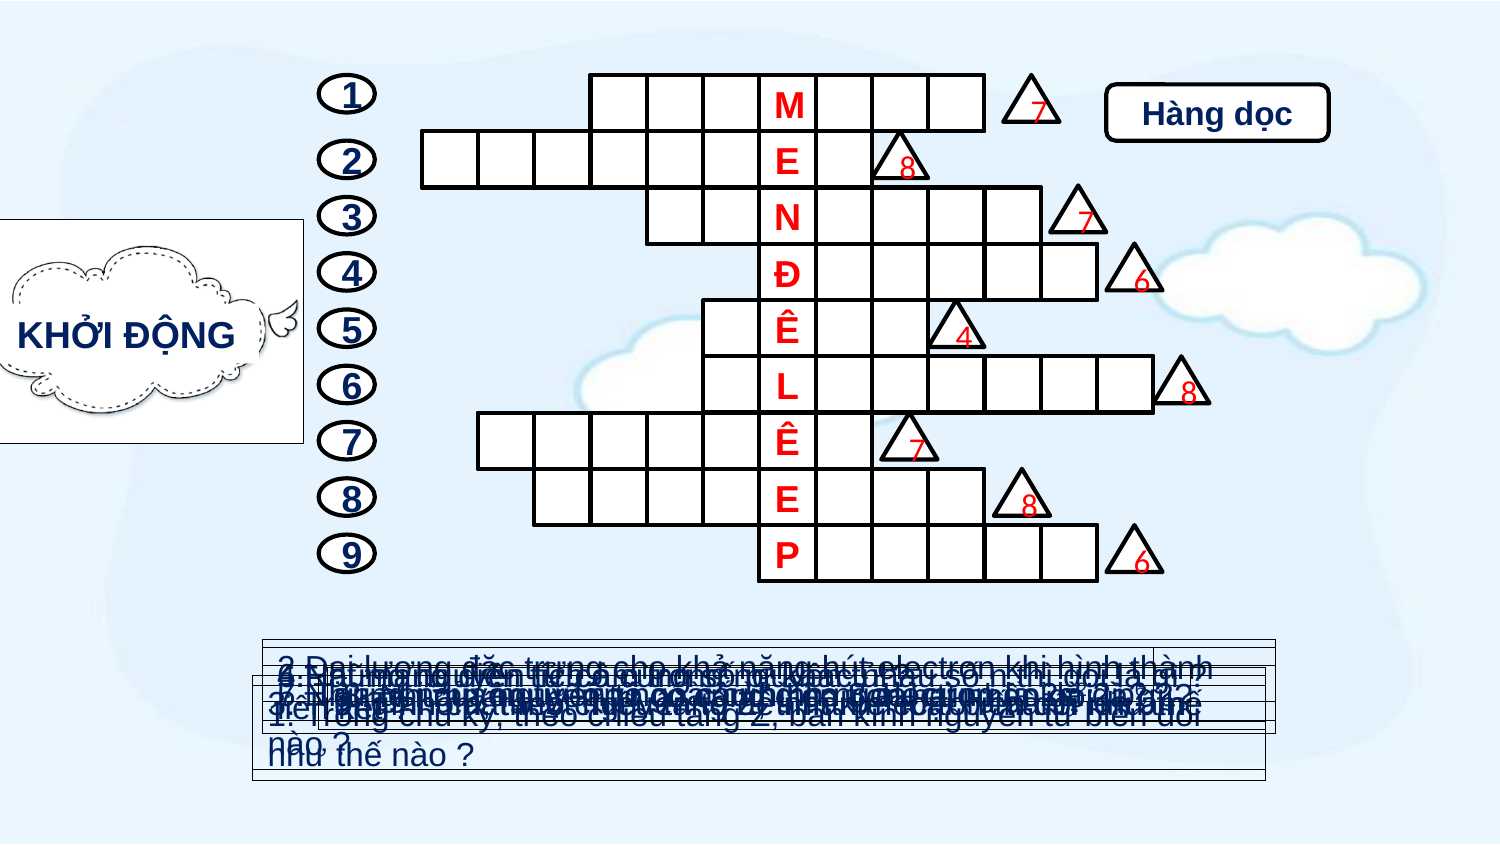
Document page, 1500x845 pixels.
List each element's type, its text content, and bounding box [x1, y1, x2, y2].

text_box 6 [1104, 241, 1165, 293]
text_box 4 [933, 311, 987, 350]
text_box Hàng dọc [1104, 82, 1331, 143]
text_box 8 [992, 466, 1052, 518]
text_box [702, 299, 754, 355]
text_box 7 [1048, 183, 1109, 235]
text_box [819, 356, 1154, 413]
text_box 6.Hạt mang điện tích âm trong nguyên tử ? [262, 647, 1154, 665]
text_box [421, 131, 754, 188]
text_box 3 [316, 194, 377, 237]
text_box 7 [316, 419, 377, 462]
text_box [819, 299, 929, 354]
text_box 8 [877, 142, 930, 181]
text_box 5 [316, 307, 377, 350]
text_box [819, 468, 985, 523]
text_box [819, 243, 1098, 301]
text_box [646, 187, 754, 245]
text_box 8 [1158, 354, 1212, 406]
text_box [819, 412, 873, 467]
text_box 9 [316, 532, 377, 575]
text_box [816, 74, 985, 132]
text_box 2 [316, 138, 377, 181]
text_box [819, 187, 1041, 242]
text_box 1. Trong chu kỳ, theo chiều tăng Z, bán kính nguyên tử biến đổi như thế nào ? [252, 770, 1266, 781]
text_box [477, 412, 754, 470]
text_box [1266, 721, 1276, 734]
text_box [702, 356, 754, 411]
text_box 8 [316, 476, 377, 518]
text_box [819, 131, 873, 185]
text_box 1 [316, 72, 377, 115]
text_box 6 [316, 363, 377, 406]
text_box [819, 524, 1098, 582]
text_box 3. Trong nhóm, theo chiều tăng Z, tính kim loại biến đổi như thế nào ? [252, 675, 1266, 770]
text_box 5. Tên gọi của nguyên tố có cấu hình ngoài cùng là 2s2 2 p6 ? [1191, 665, 1276, 721]
text_box 7 [1001, 72, 1062, 124]
text_box 7.Những nguyên tử lớp ngoài cùng có 8 electron gọi là gì ? [262, 665, 1191, 721]
text_box 8. Những nguyên tử có cùng điện tích hạt nhân gọi là gì ? [327, 667, 1266, 675]
text_box 4 [316, 251, 377, 293]
picture [0, 1, 1500, 844]
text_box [759, 74, 816, 582]
text_box 9. Tính chất một nguyên tố dễ nhận electron thành ion âm [318, 675, 1266, 730]
text_box 6 [1104, 523, 1165, 575]
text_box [534, 468, 754, 526]
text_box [590, 74, 758, 129]
text_box 7 [879, 423, 940, 462]
text_box 4.Những nguyên tử có cùng số p, khác nhau số n thì gọi là gì ? [1154, 647, 1276, 665]
text_box 2.Đại lượng đặc trưng cho khả năng hút electron khi hình thành liên kết ? [262, 639, 1276, 647]
